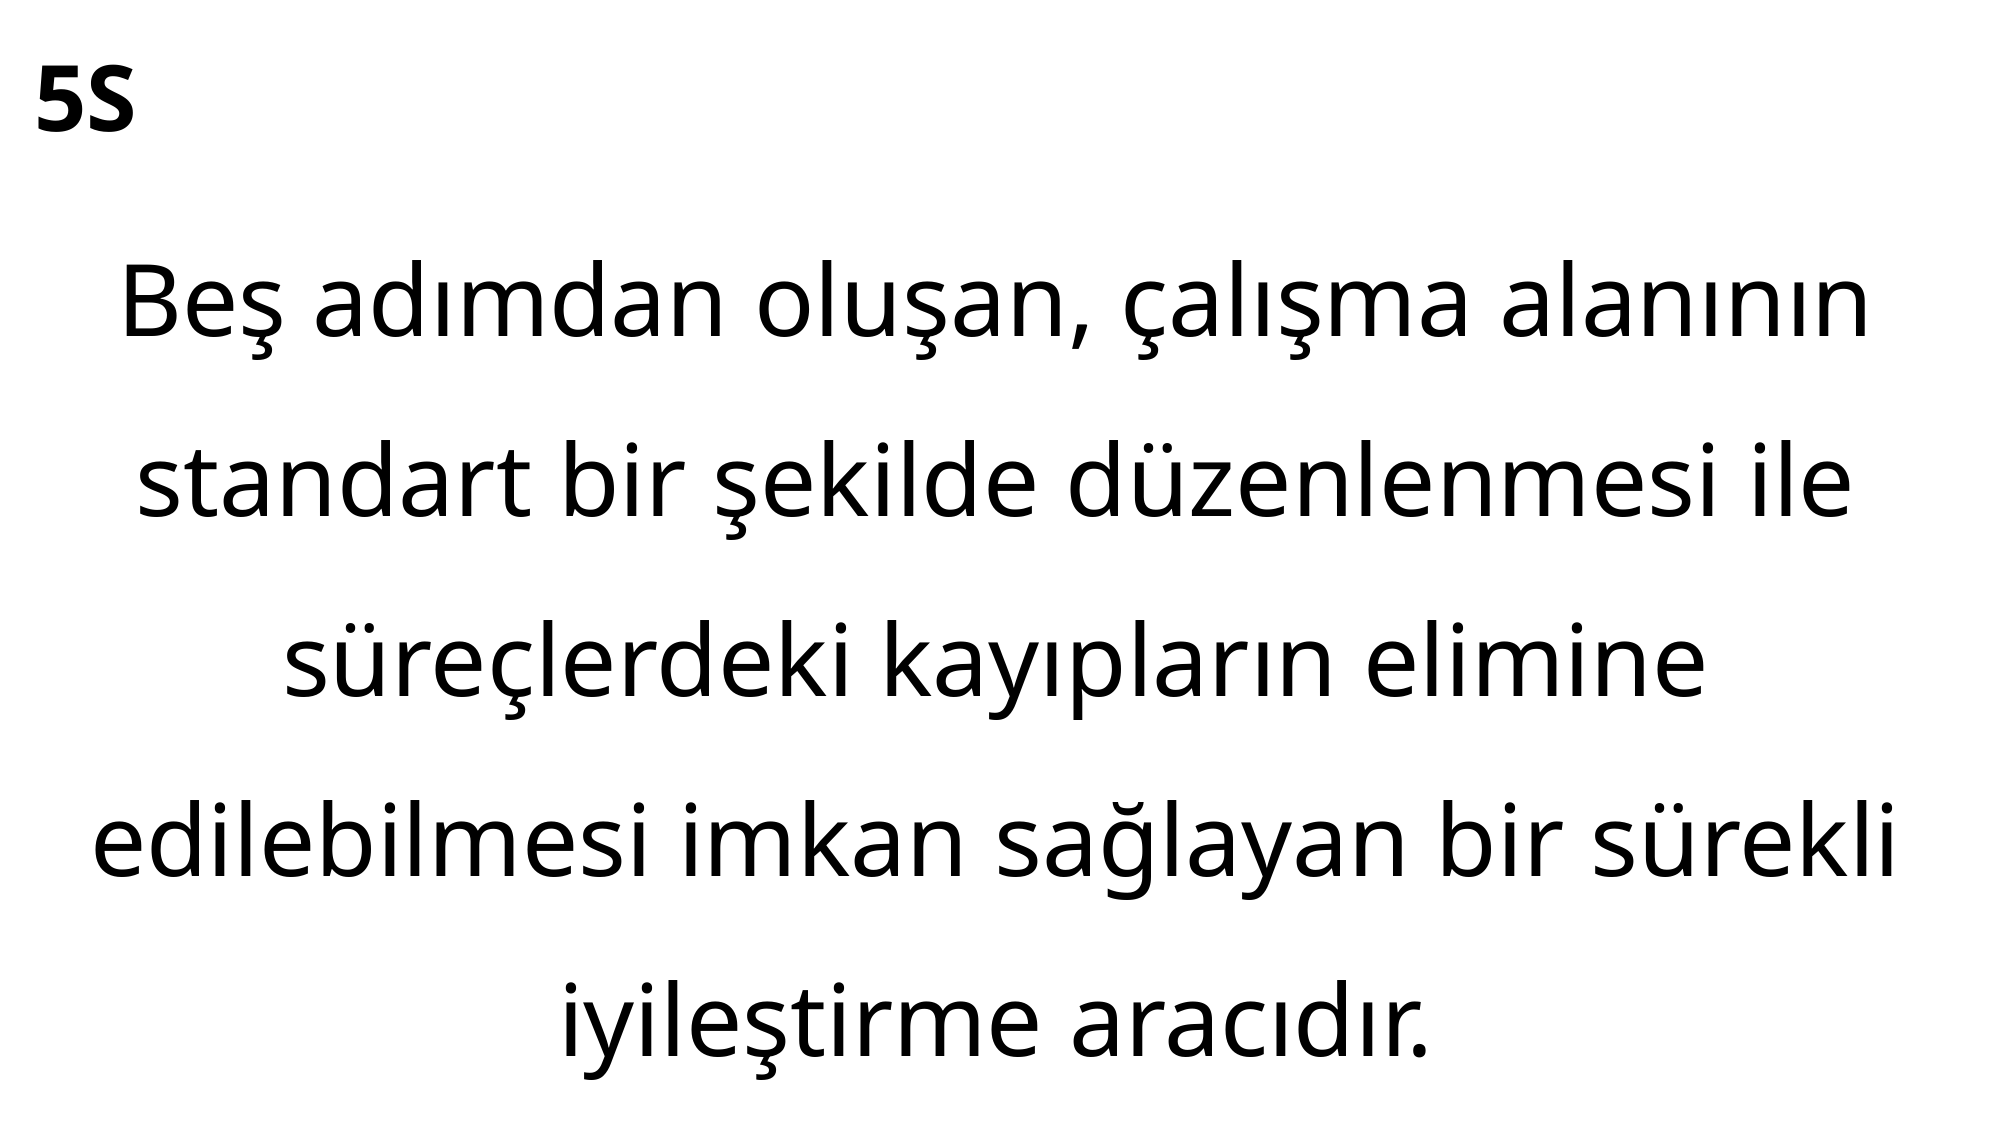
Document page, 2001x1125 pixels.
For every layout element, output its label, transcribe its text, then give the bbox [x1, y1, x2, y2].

list Beş adımdan oluşan, çalışma alanının standart bir şekilde düzenlenmesi ile süreçlerdeki kayıpların elimine edilebilmesi imkan sağlayan bir sürekli iyileştirme aracıdır. [19, 147, 1973, 1105]
title 5S [19, 20, 1575, 147]
